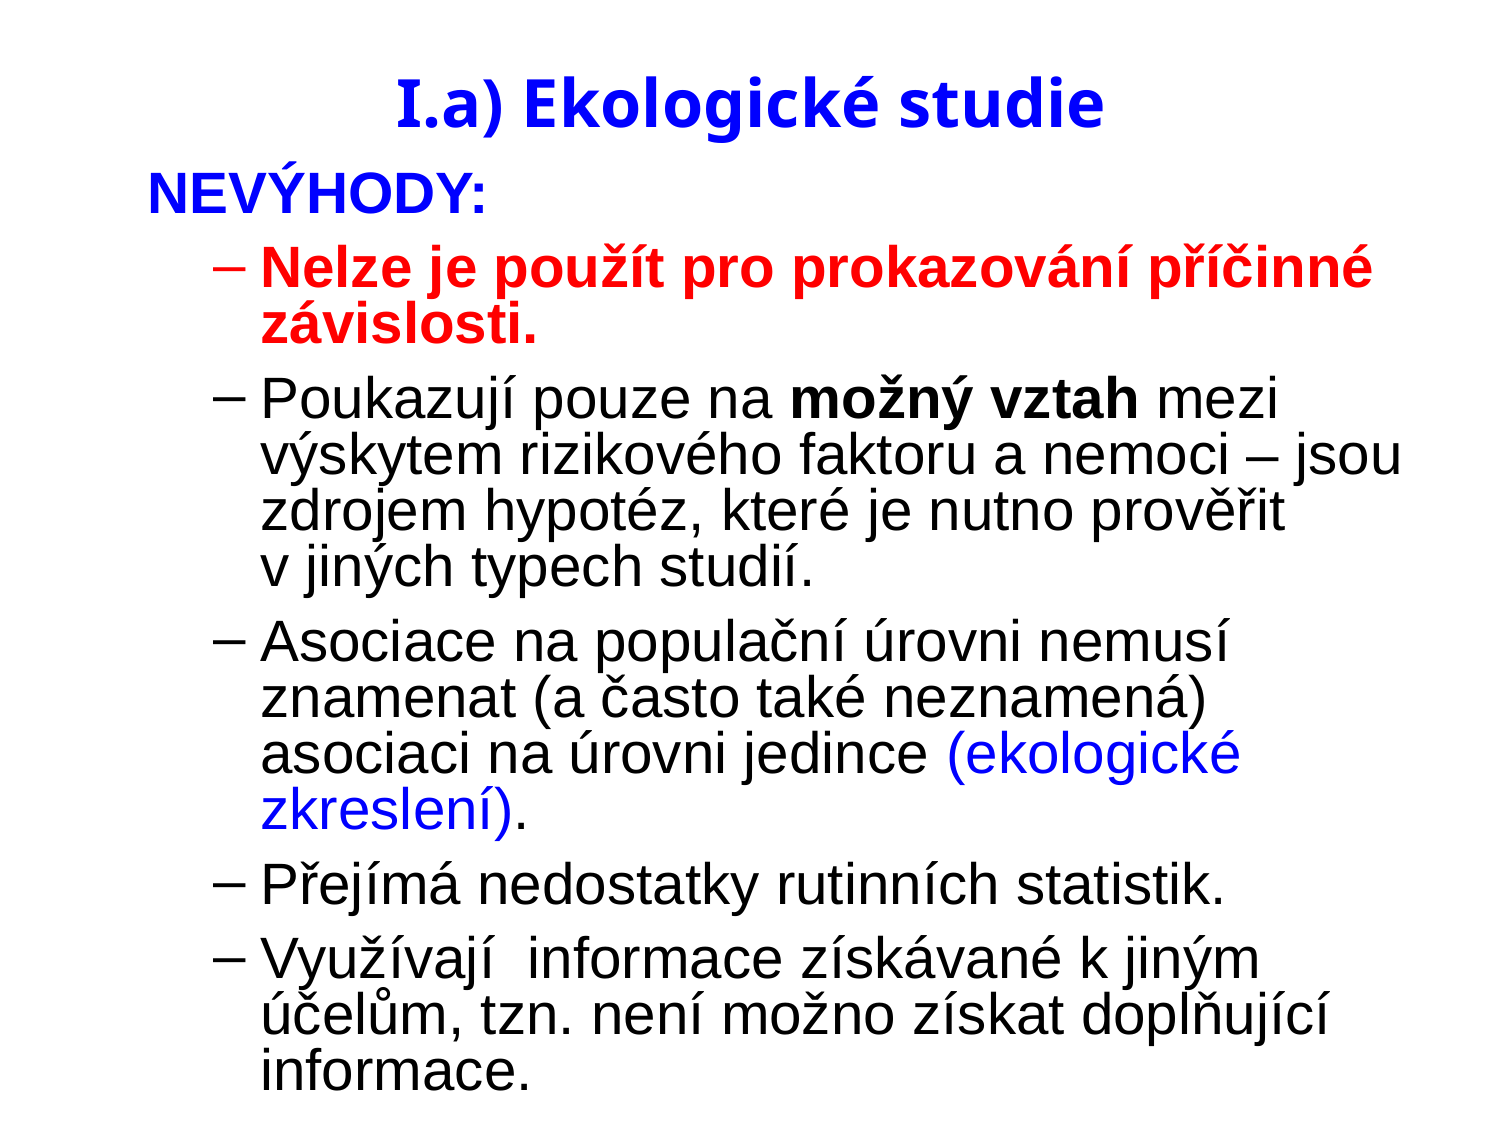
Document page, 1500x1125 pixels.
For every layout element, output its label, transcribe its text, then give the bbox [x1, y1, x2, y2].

title I.a) Ekologické studie [76, 30, 1427, 160]
list NEVÝHODY: Nelze je použít pro prokazování příčinné závislosti. Poukazují pouze na možný vztah mezi výskytem rizikového faktoru a nemoci – jsou zdrojem hypotéz, které je nutno prověřit v jiných typech studií. Asociace na populační úrovni nemusí znamenat (a často také neznamená) asociaci na úrovni jedince (ekologické zkreslení). Přejímá nedostatky rutinních statistik. Využívají informace získávané k jiným účelům, tzn. není možno získat doplňující informace. [76, 160, 1427, 1125]
